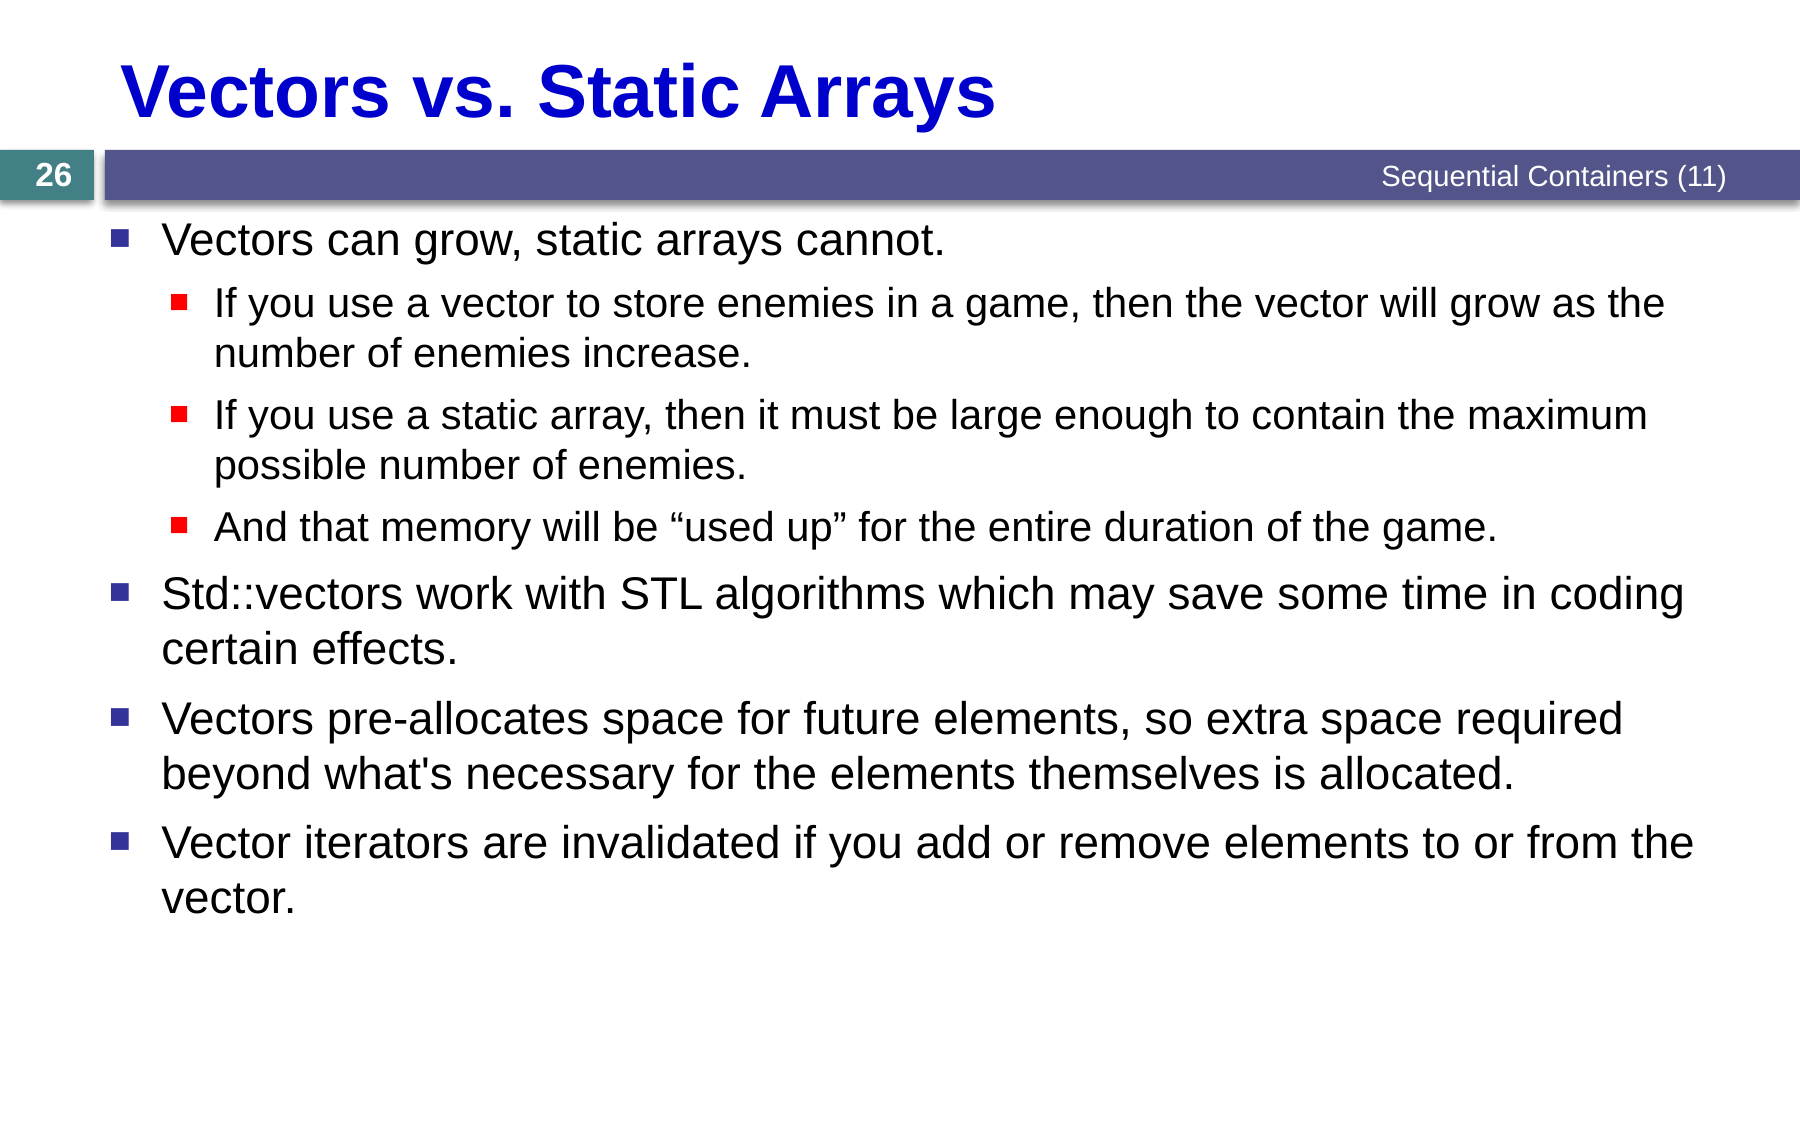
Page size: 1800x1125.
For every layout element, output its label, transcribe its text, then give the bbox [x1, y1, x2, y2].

title Vectors vs. Static Arrays [105, 27, 1743, 149]
footer Sequential Containers (11) [675, 149, 1743, 202]
list Vectors can grow, static arrays cannot. If you use a vector to store enemies in a game, then the vector will grow as the number of enemies increase. If you use a static array, then it must be large enough to contain the maximum possible number of enemies. And that memory will be “used up” for the entire duration of the game. Std::vectors work with STL algorithms which may save some time in coding certain effects. Vectors pre-allocates space for future elements, so extra space required beyond what's necessary for the elements themselves is allocated. Vector iterators are invalidated if you add or remove elements to or from the vector. [93, 202, 1743, 1082]
slide_number 26 [0, 150, 108, 196]
